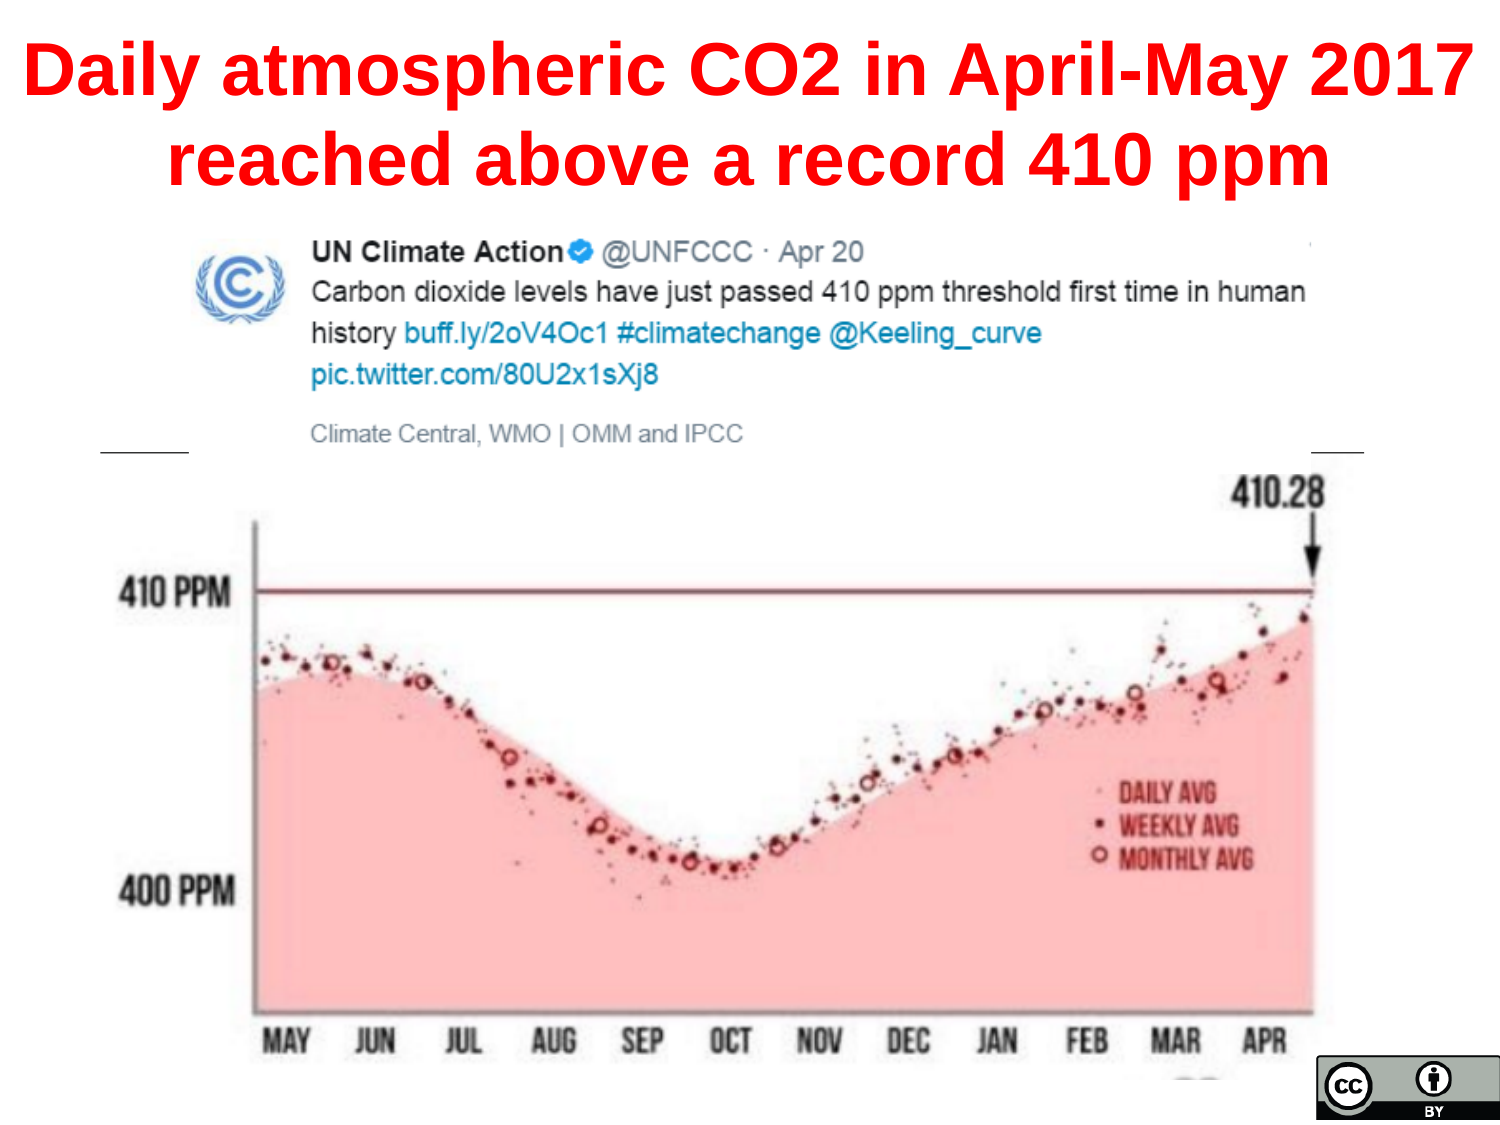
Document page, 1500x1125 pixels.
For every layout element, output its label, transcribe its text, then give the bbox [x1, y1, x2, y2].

picture [100, 214, 1500, 1120]
text_box Daily atmospheric CO2 in April-May 2017 reached above a record 410 ppm [0, 12, 1500, 208]
